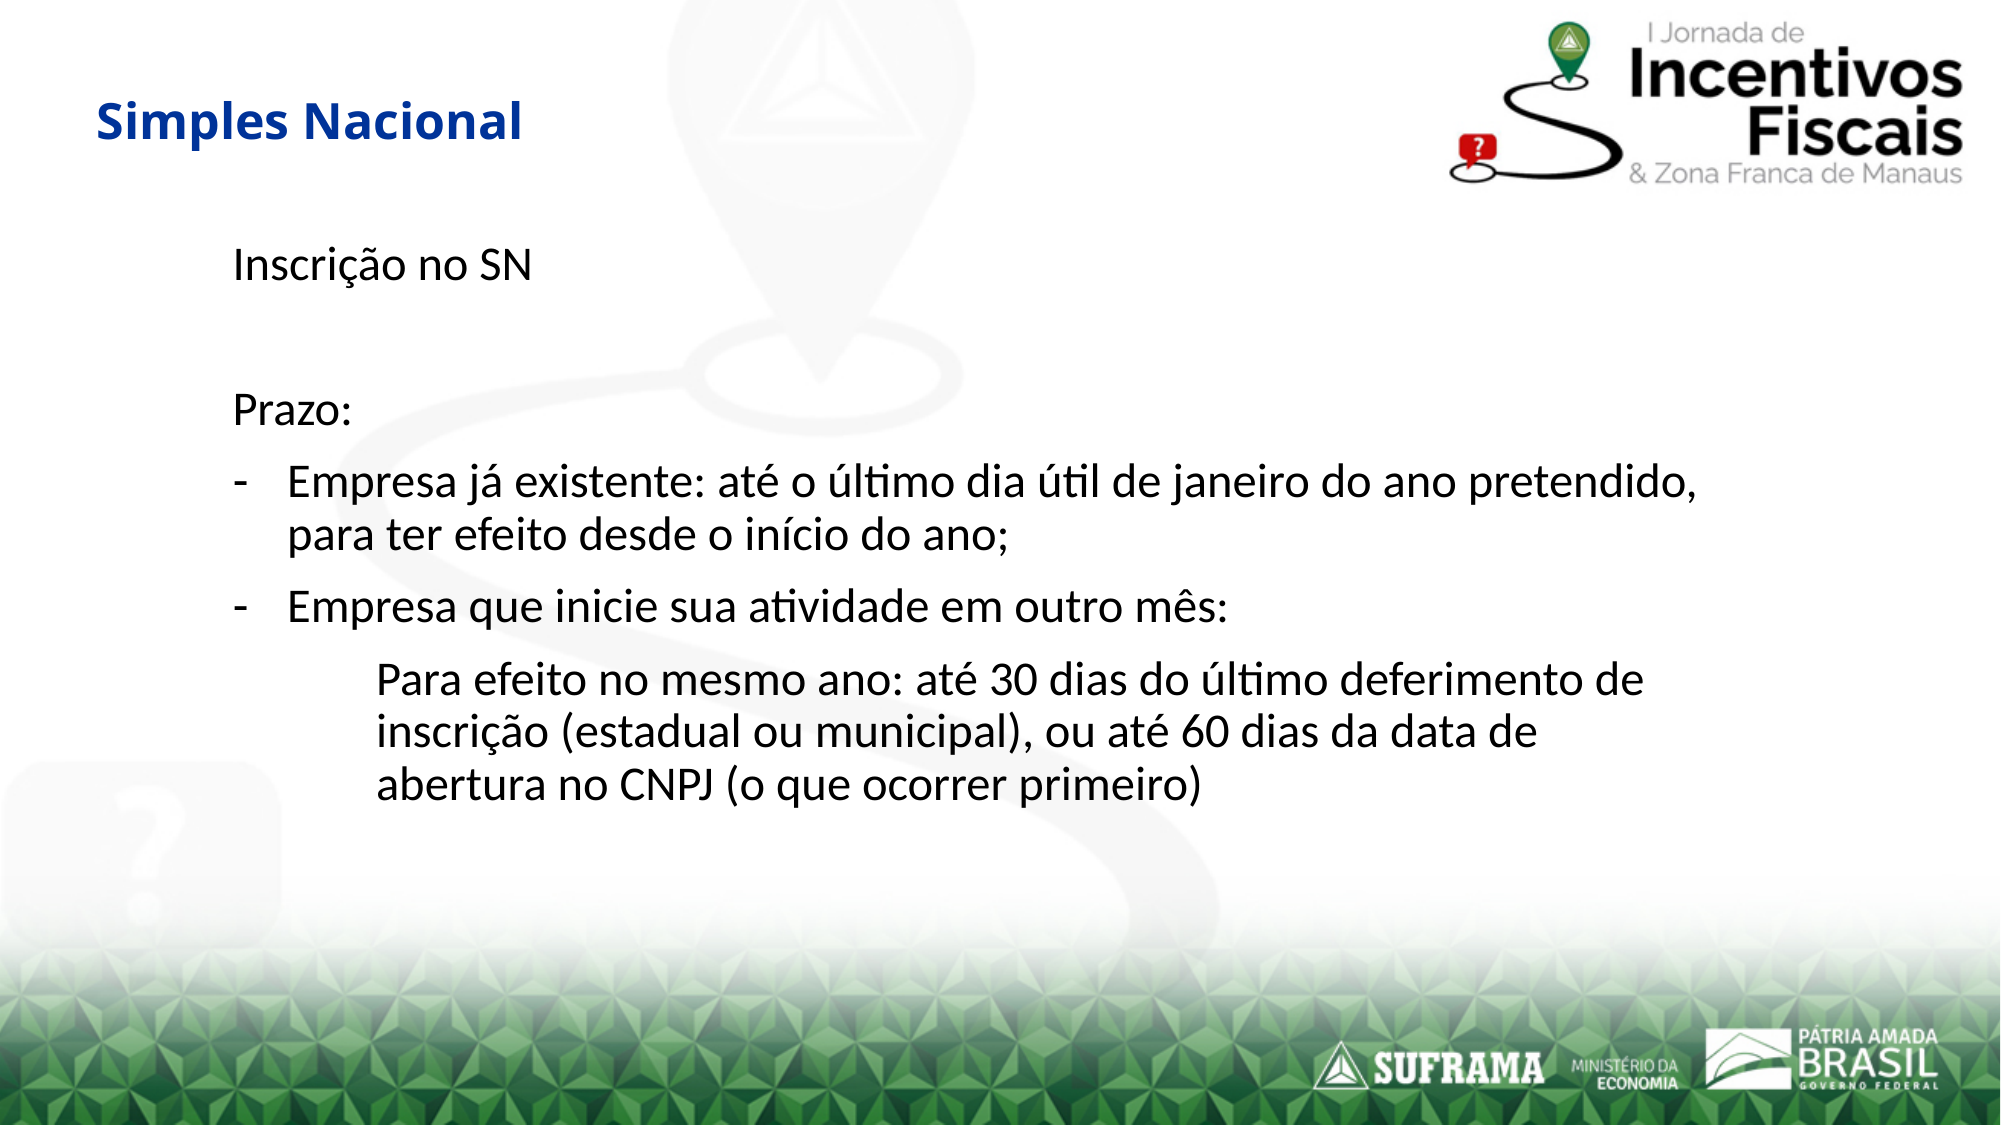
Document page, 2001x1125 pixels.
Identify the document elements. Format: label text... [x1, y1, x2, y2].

subtitle Inscrição no SN Prazo: Empresa já existente: até o último dia útil de janeiro do ano pretendido, para ter efeito desde o início do ano; Empresa que inicie sua atividade em outro mês: Para efeito no mesmo ano: até 30 dias do último deferimento de inscrição (estadual ou municipal), ou até 60 dias da data de abertura no CNPJ (o que ocorrer primeiro) [217, 231, 1719, 823]
picture [0, 0, 2001, 1125]
title Simples Nacional [81, 42, 1582, 159]
